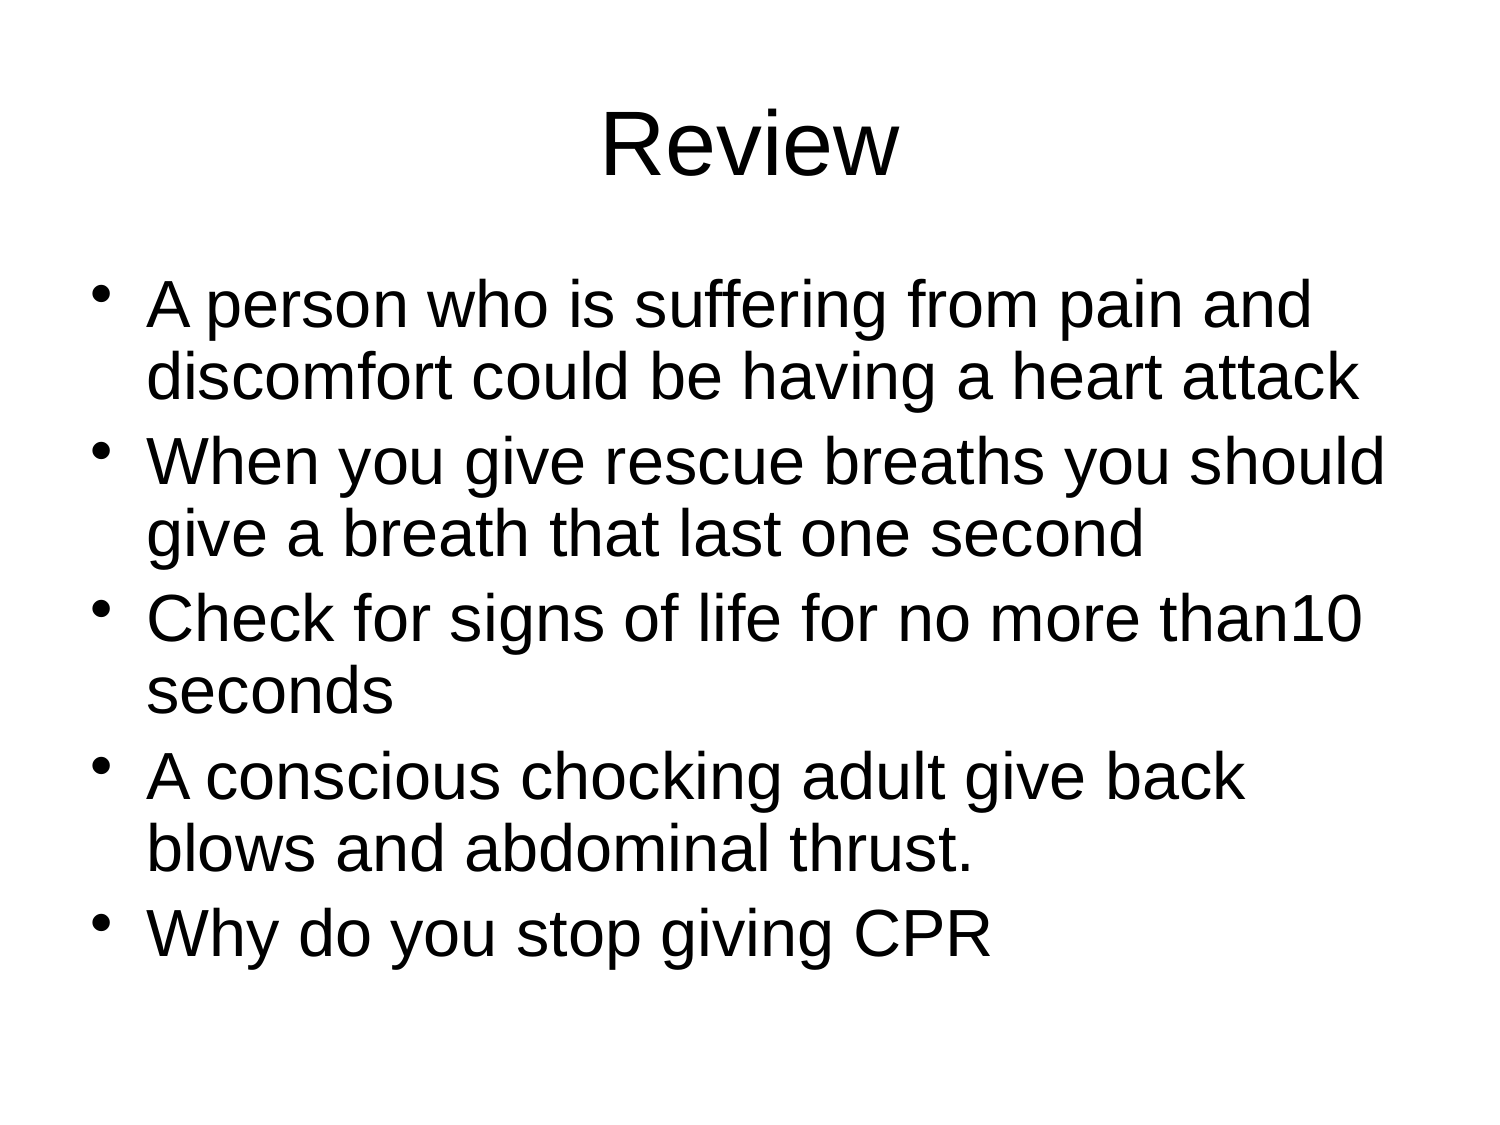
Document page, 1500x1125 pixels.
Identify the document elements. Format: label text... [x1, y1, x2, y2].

title Review [74, 44, 1426, 233]
list A person who is suffering from pain and discomfort could be having a heart attack When you give rescue breaths you should give a breath that last one second Check for signs of life for no more than10 seconds A conscious chocking adult give back blows and abdominal thrust. Why do you stop giving CPR [74, 262, 1426, 1006]
